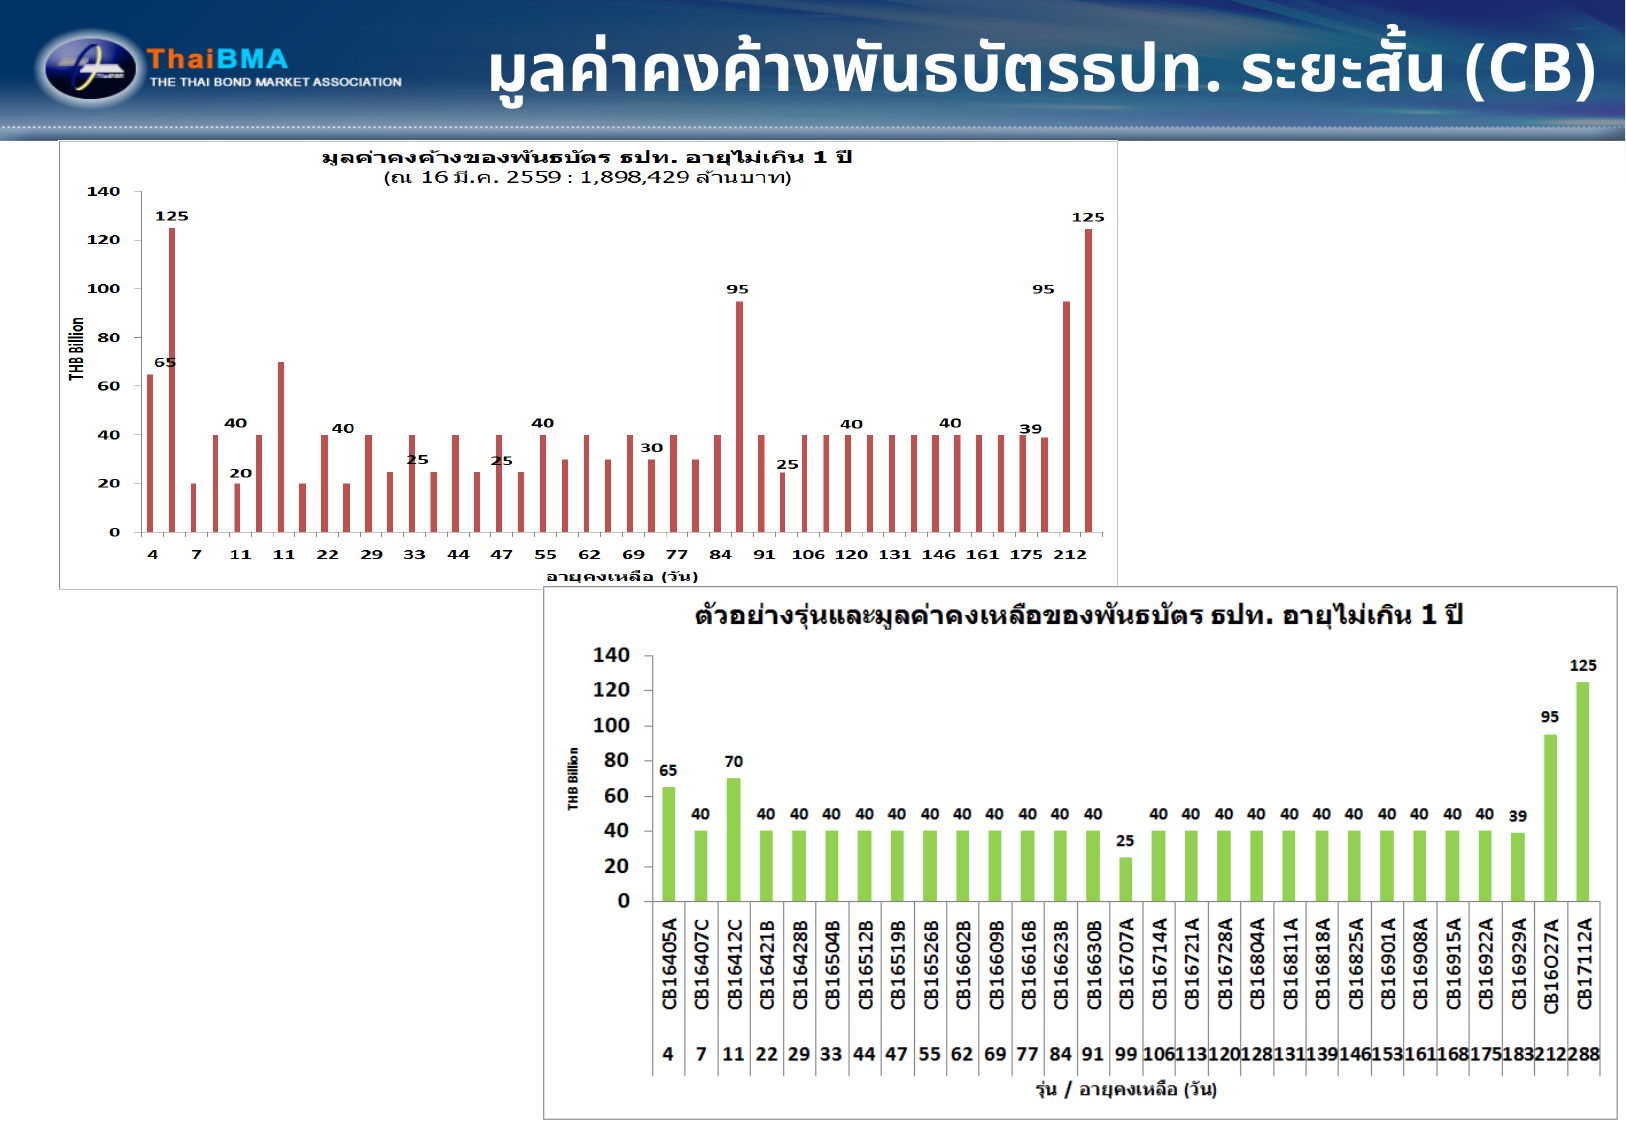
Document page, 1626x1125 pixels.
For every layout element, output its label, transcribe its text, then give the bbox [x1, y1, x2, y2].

picture [0, 0, 1626, 1125]
text_box มูลค่าคงค้างพันธบัตรธปท. ระยะสั้น (CB) [405, 35, 1613, 113]
